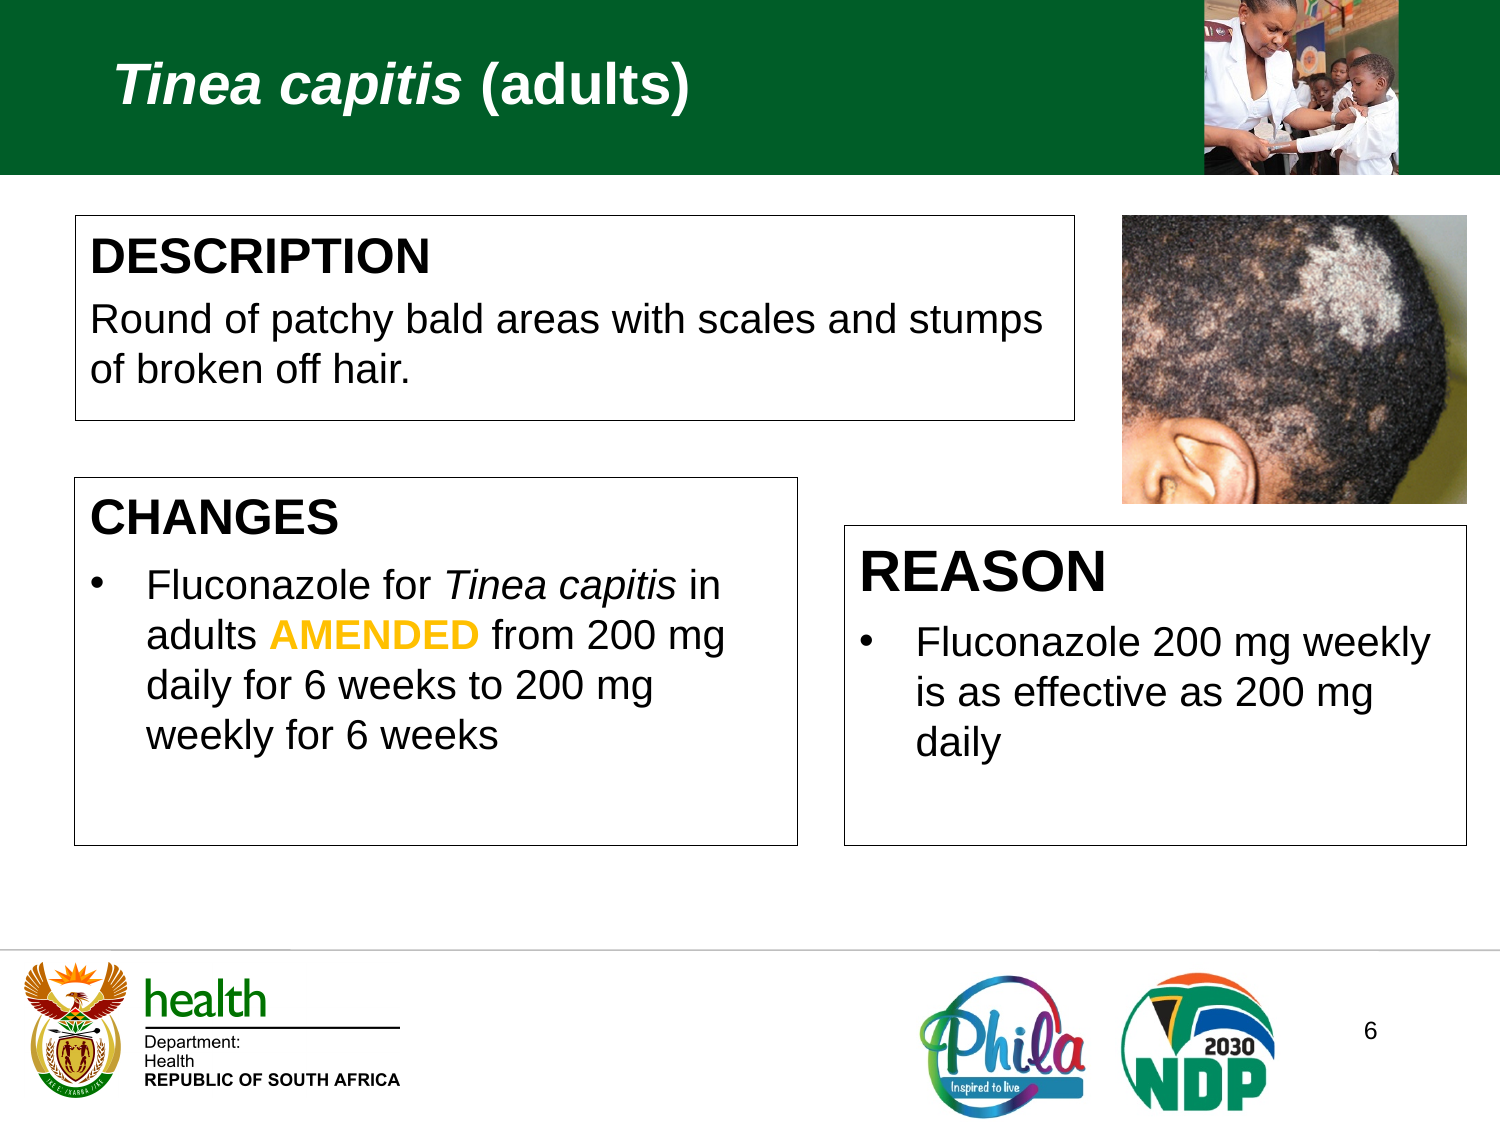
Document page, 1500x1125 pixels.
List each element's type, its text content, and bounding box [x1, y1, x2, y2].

picture [916, 972, 1092, 1006]
text_box REASON Fluconazole 200 mg weekly is as effective as 200 mg daily [844, 525, 1467, 846]
picture [1115, 962, 1290, 1006]
picture [1204, 0, 1399, 175]
title 6 [620, 1006, 1400, 1125]
picture [1122, 215, 1467, 505]
text_box DESCRIPTION Round of patchy bald areas with scales and stumps of broken off hair. [75, 215, 1075, 421]
text_box CHANGES Fluconazole for Tinea capitis in adults AMENDED from 200 mg daily for 6 weeks to 200 mg weekly for 6 weeks [74, 477, 798, 846]
text_box Tinea capitis (adults) [97, 0, 1010, 124]
picture [24, 962, 400, 1098]
